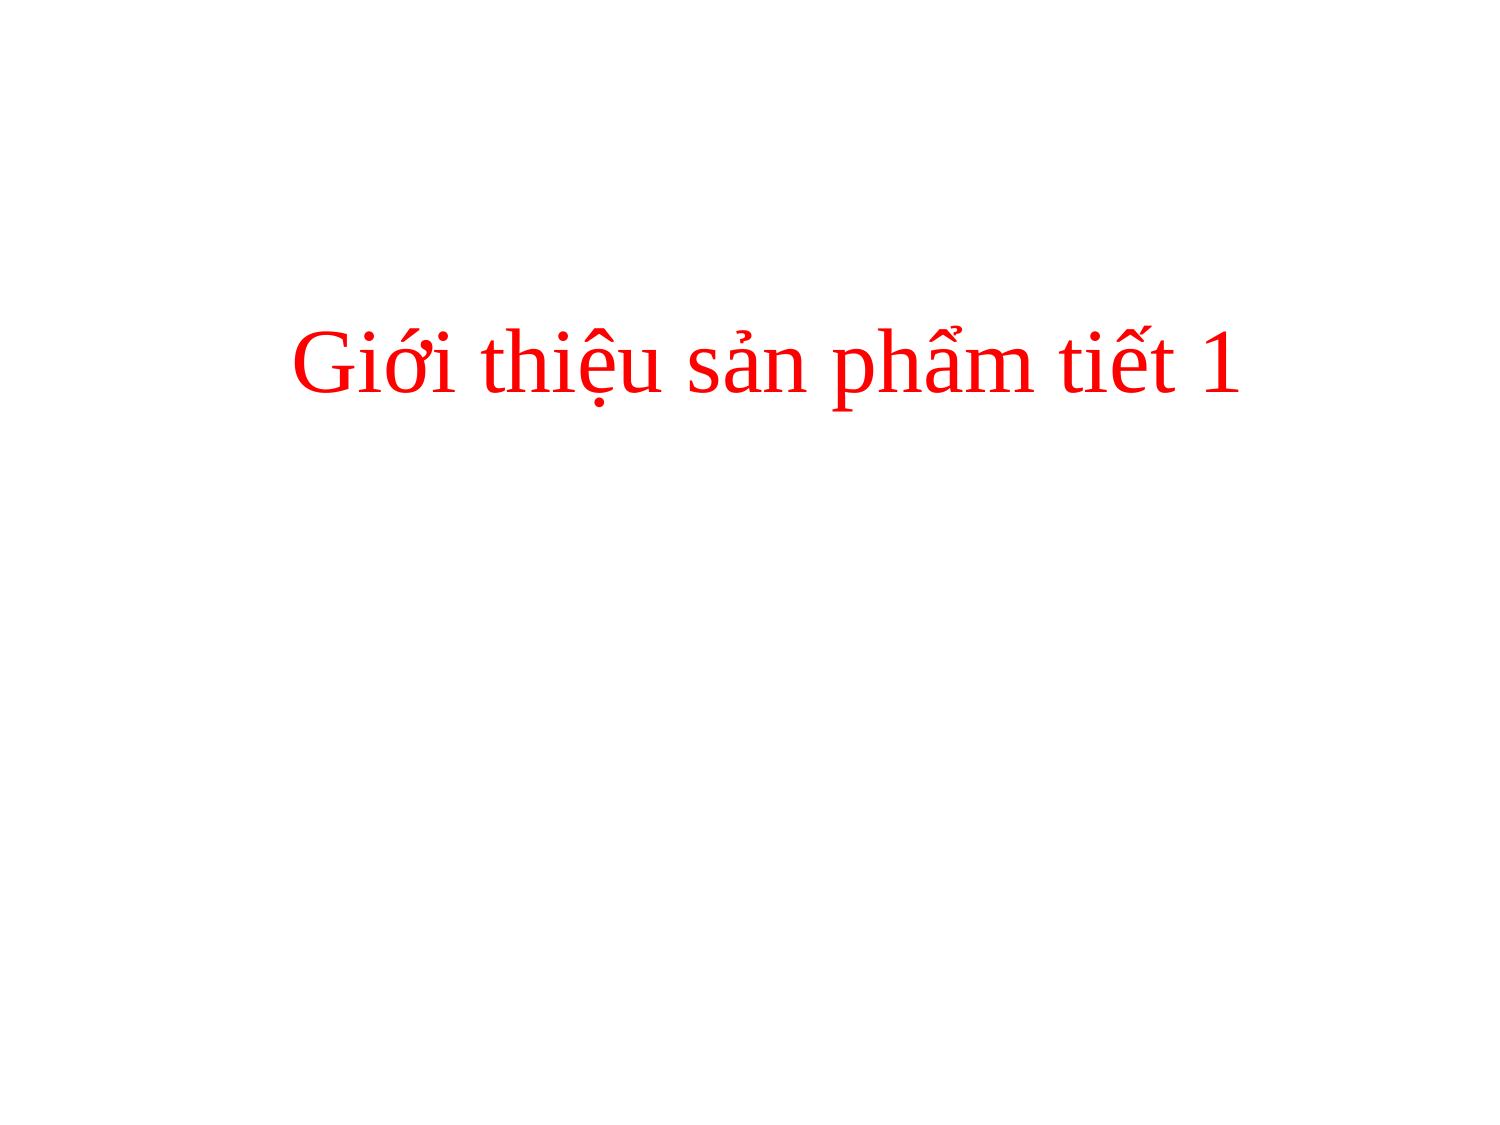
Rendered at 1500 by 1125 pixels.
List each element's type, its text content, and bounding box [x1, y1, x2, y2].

title Giới thiệu sản phẩm tiết 1 [75, 262, 1463, 450]
